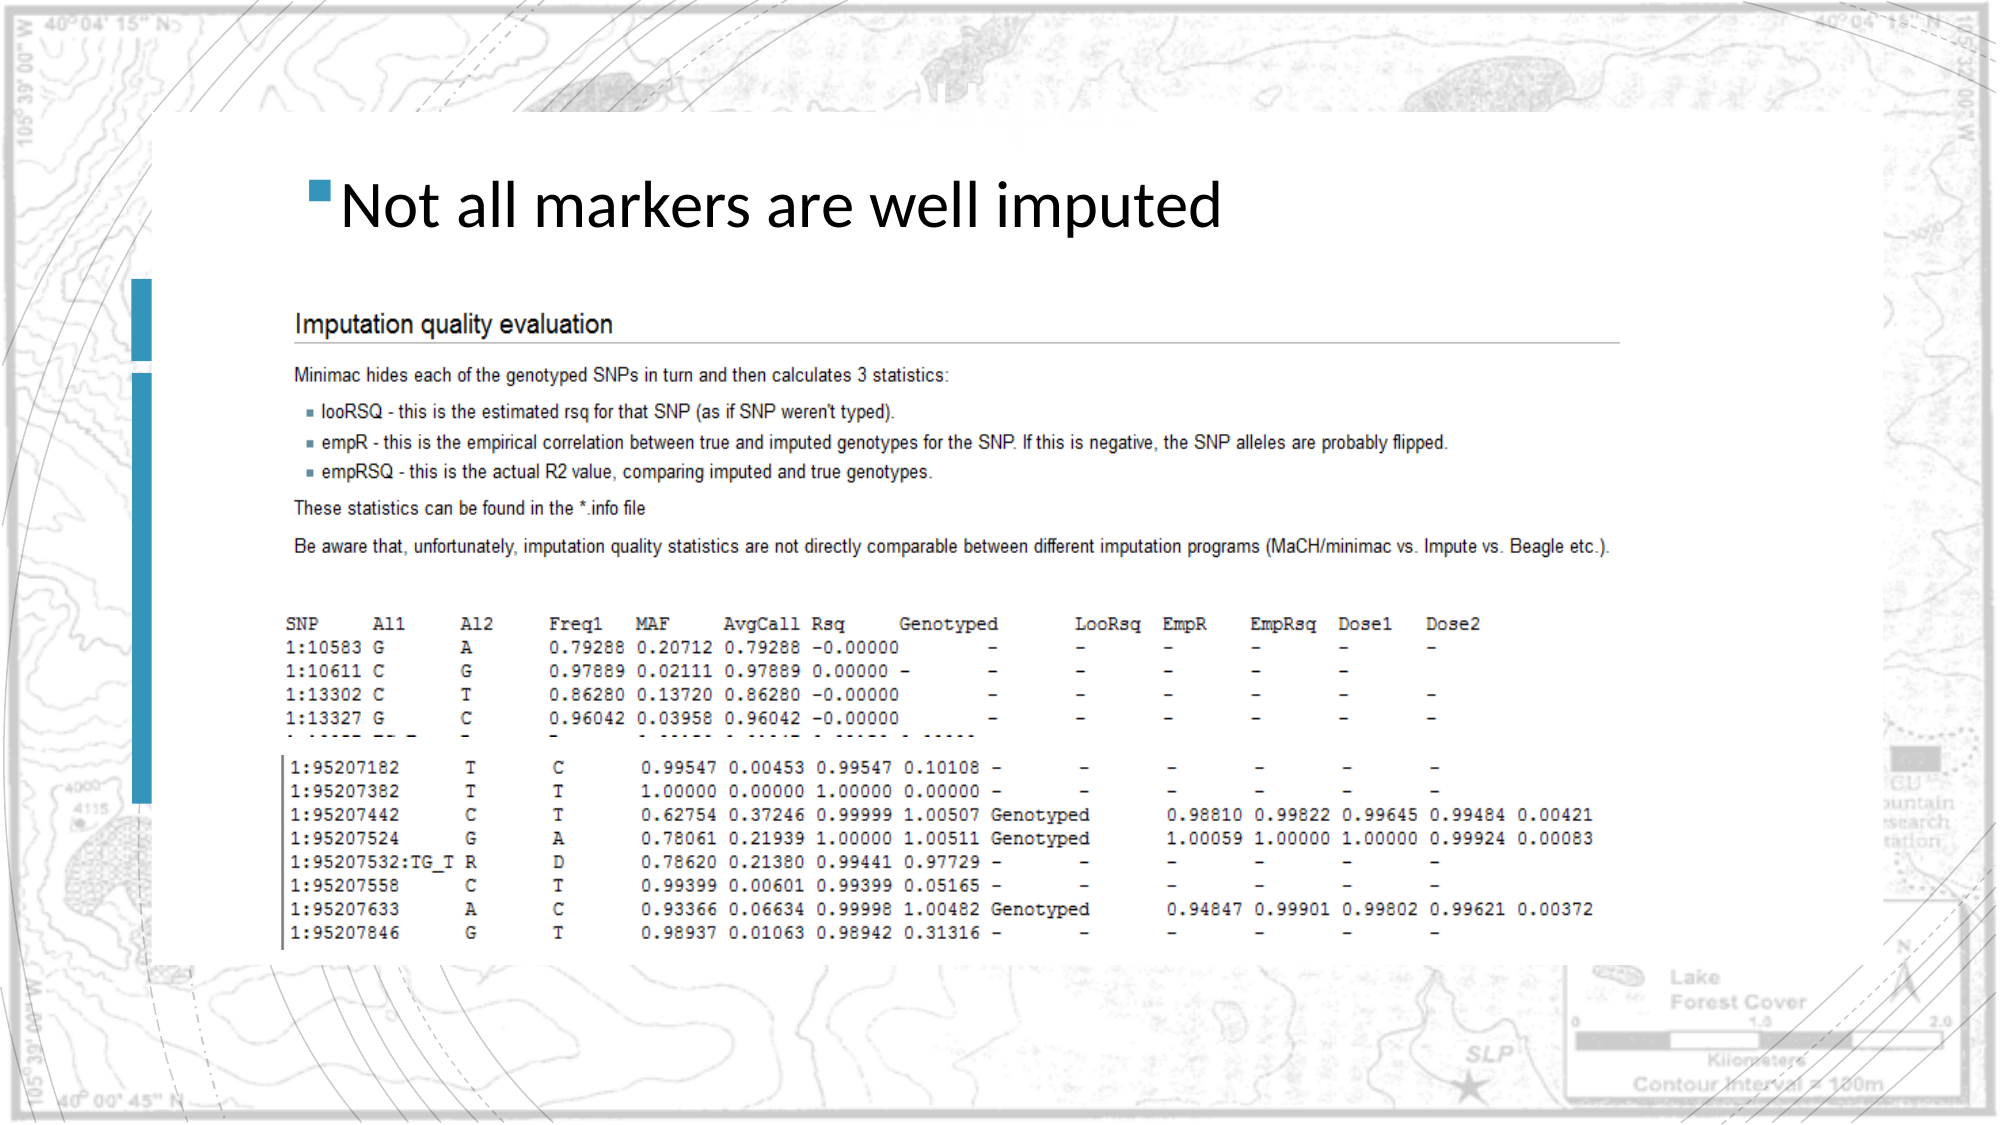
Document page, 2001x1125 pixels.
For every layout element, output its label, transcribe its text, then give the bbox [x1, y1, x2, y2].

picture [281, 297, 1719, 572]
picture [281, 605, 1611, 738]
text_box Not all markers are well imputed [288, 59, 1849, 325]
text_box [150, 111, 1885, 966]
title Output [176, 0, 1827, 222]
picture [281, 755, 1611, 950]
